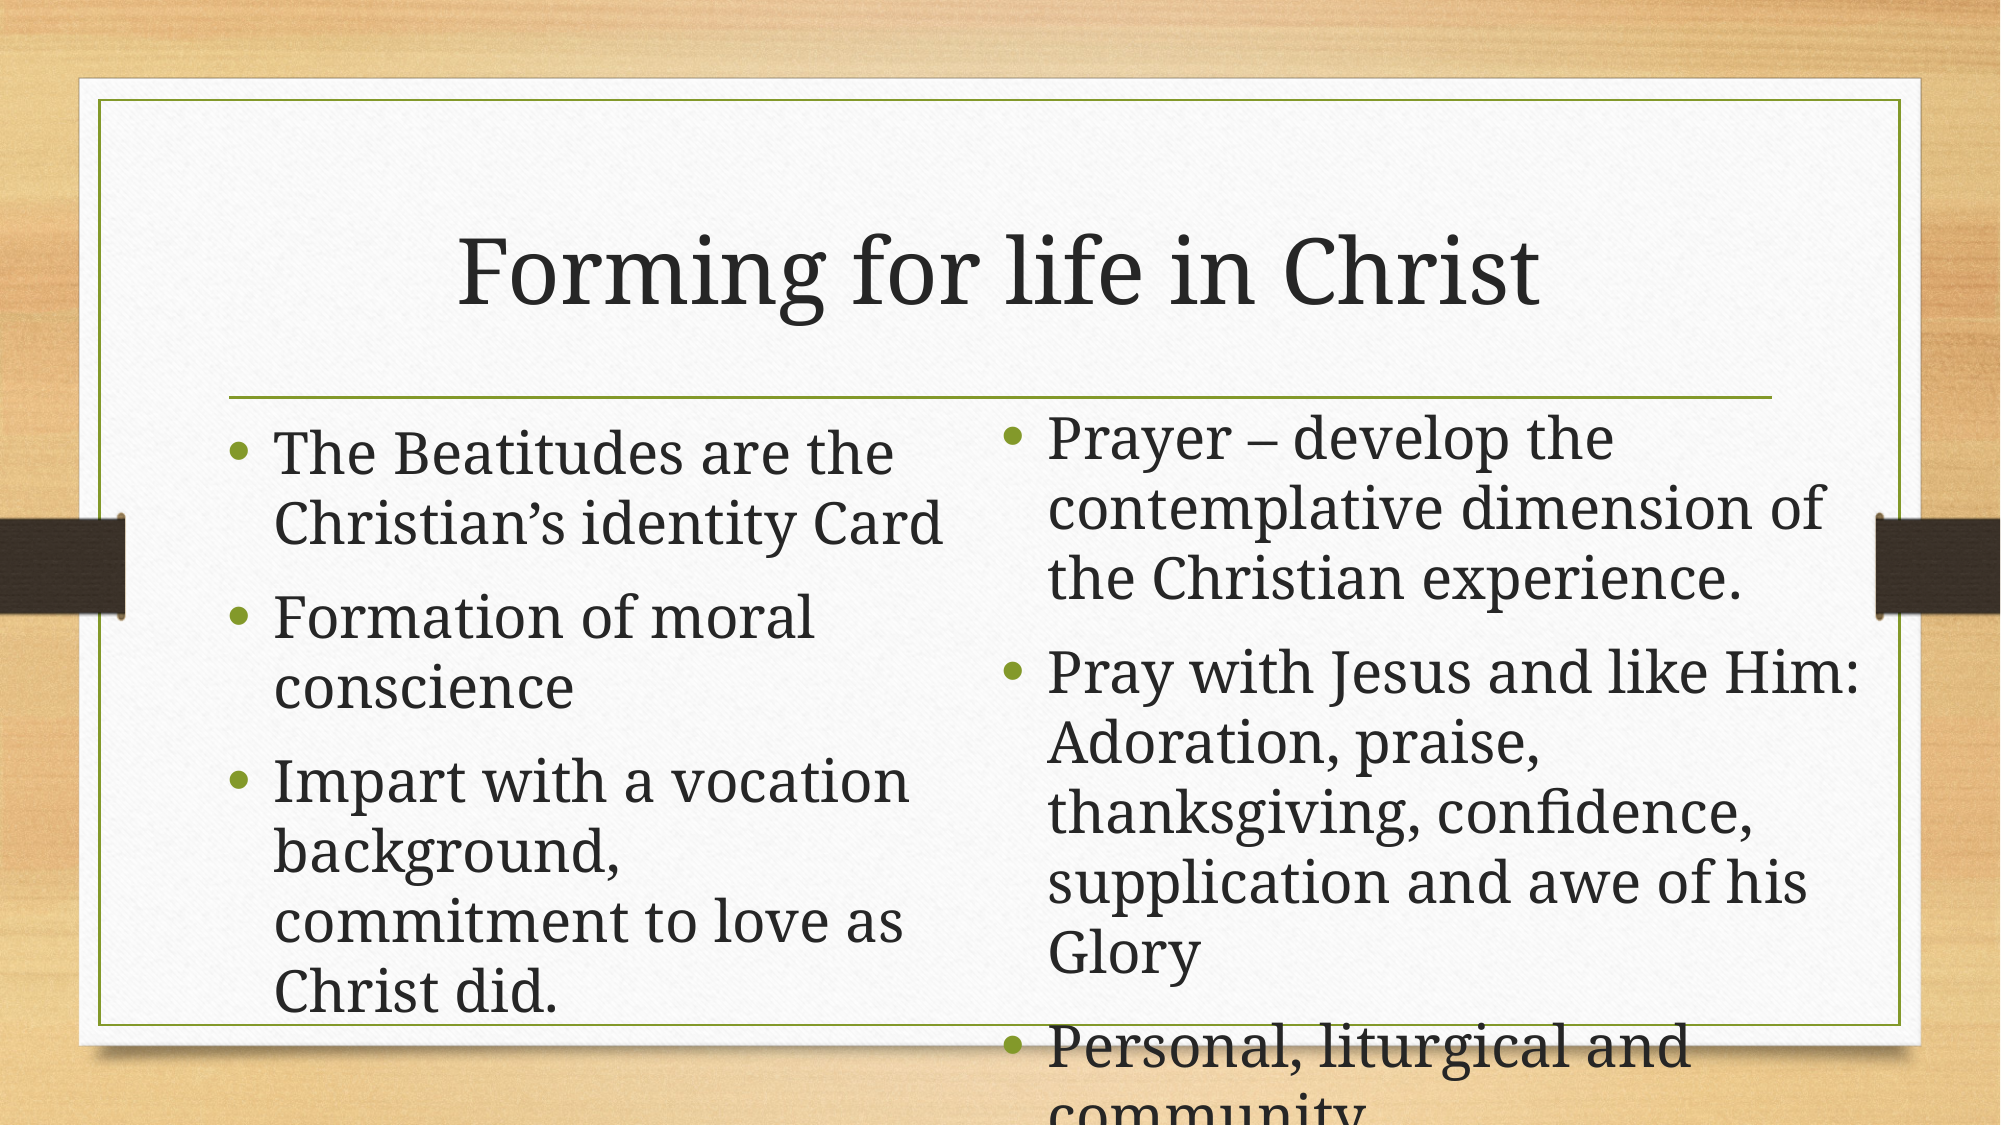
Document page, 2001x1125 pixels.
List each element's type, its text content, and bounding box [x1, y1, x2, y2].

list The Beatitudes are the Christian’s identity Card Formation of moral conscience Impart with a vocation background, commitment to love as Christ did. [212, 408, 985, 952]
list Prayer – develop the contemplative dimension of the Christian experience. Pray with Jesus and like Him: Adoration, praise, thanksgiving, confidence, supplication and awe of his Glory Personal, liturgical and community [985, 393, 1910, 971]
title Forming for life in Christ [212, 161, 1788, 375]
picture [0, 0, 2001, 1125]
